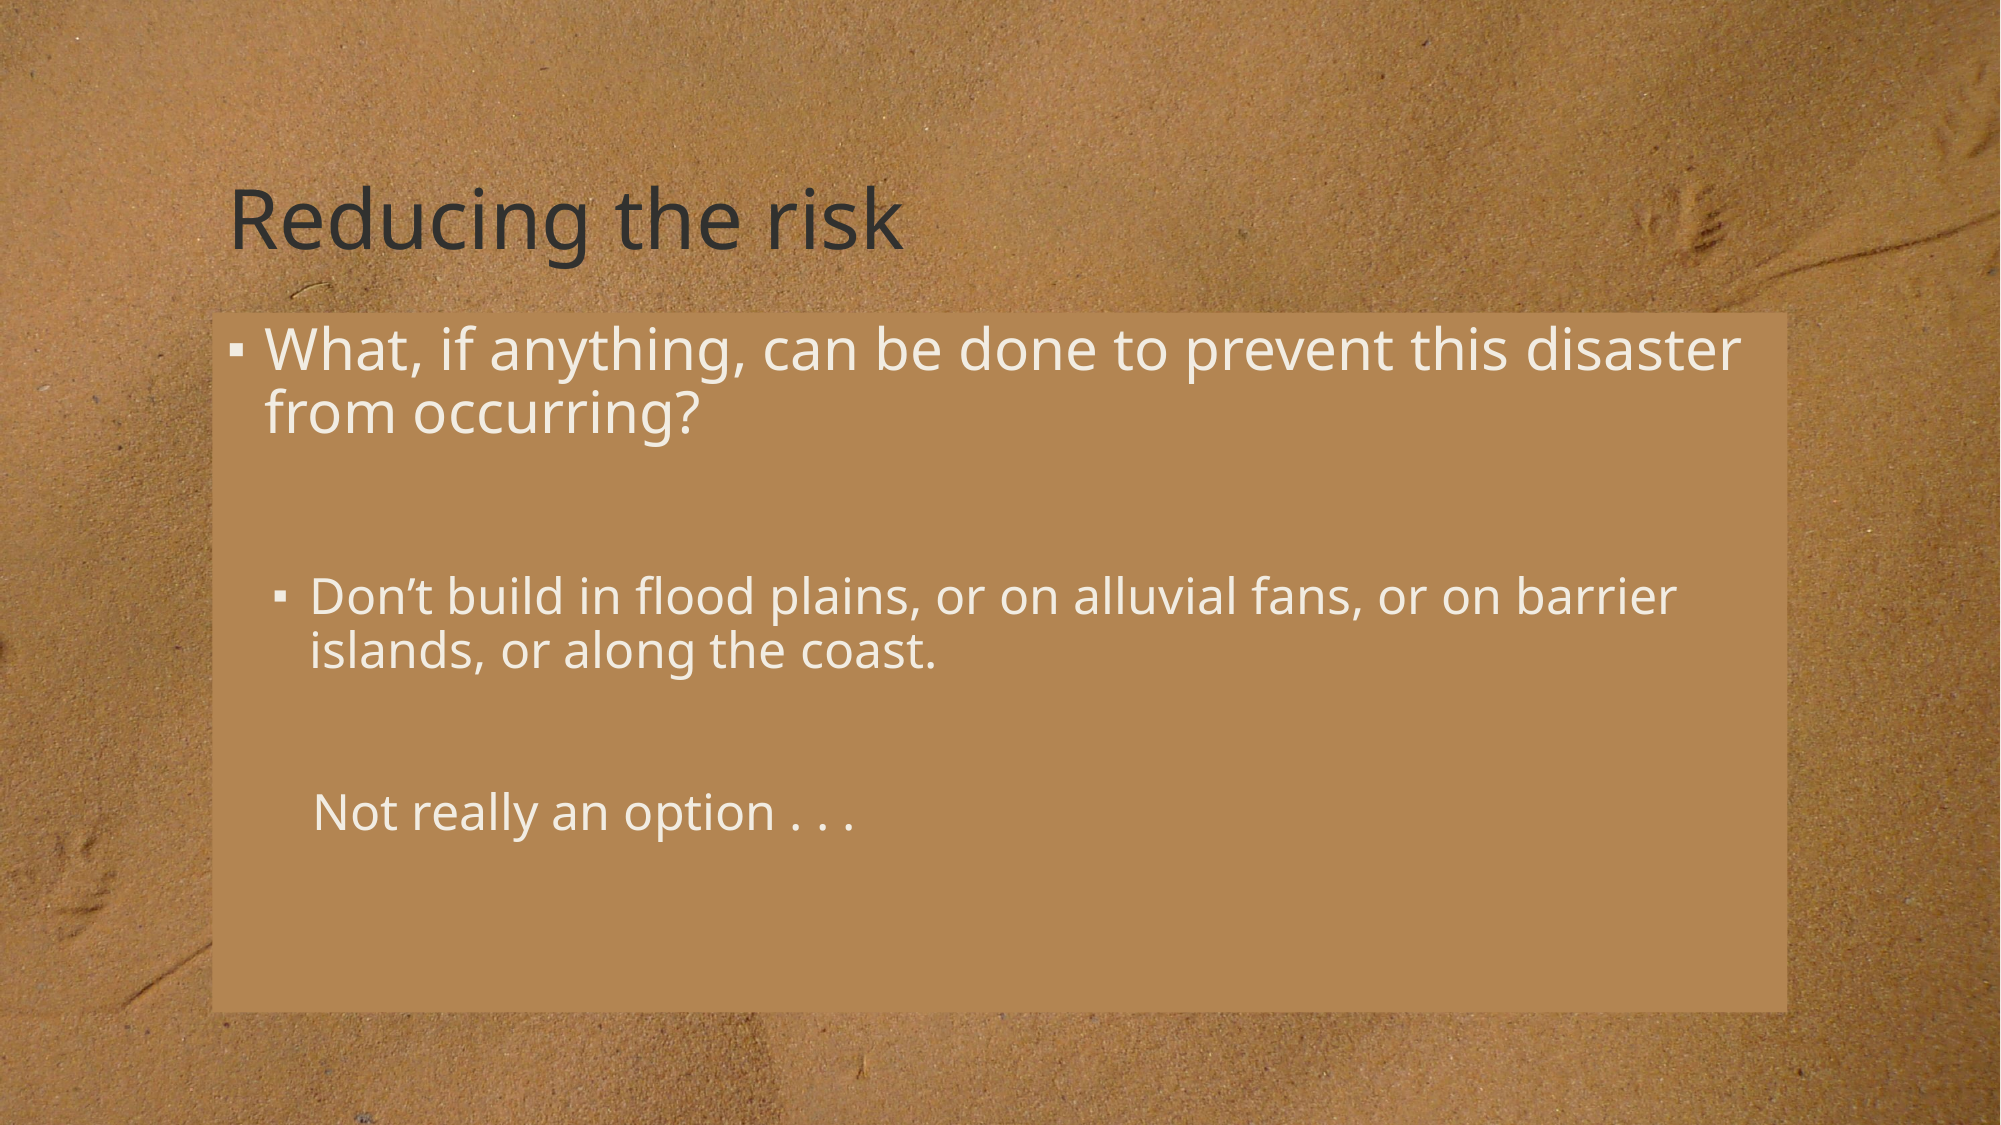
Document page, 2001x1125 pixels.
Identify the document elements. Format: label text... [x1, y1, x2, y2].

list What, if anything, can be done to prevent this disaster from occurring? Don’t build in flood plains, or on alluvial fans, or on barrier islands, or along the coast. Not really an option . . . [212, 312, 1788, 1013]
picture [0, 0, 2001, 1125]
title Reducing the risk [212, 68, 1788, 275]
